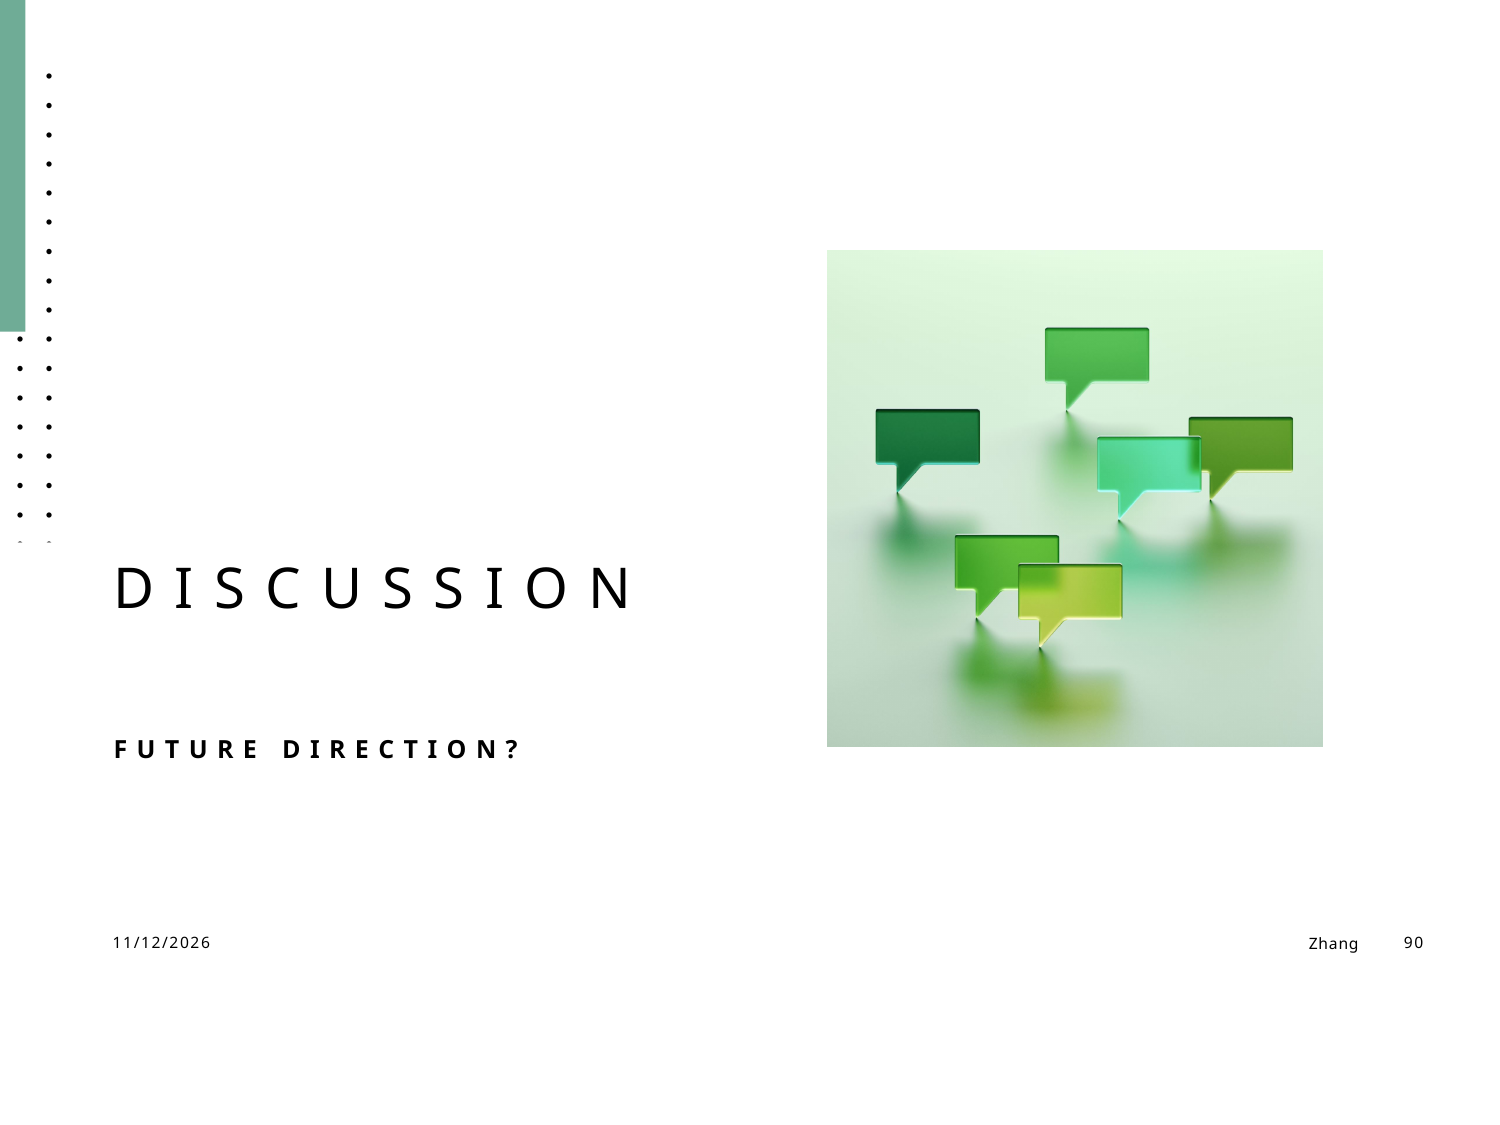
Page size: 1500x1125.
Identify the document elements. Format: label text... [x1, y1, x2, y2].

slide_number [97, 920, 436, 966]
subtitle Future direction? [98, 716, 750, 860]
title discussion [98, 295, 750, 628]
footer Zhang [946, 920, 1373, 966]
picture [827, 250, 1323, 747]
picture [5, 61, 70, 543]
slide_number 90 [1373, 920, 1439, 966]
